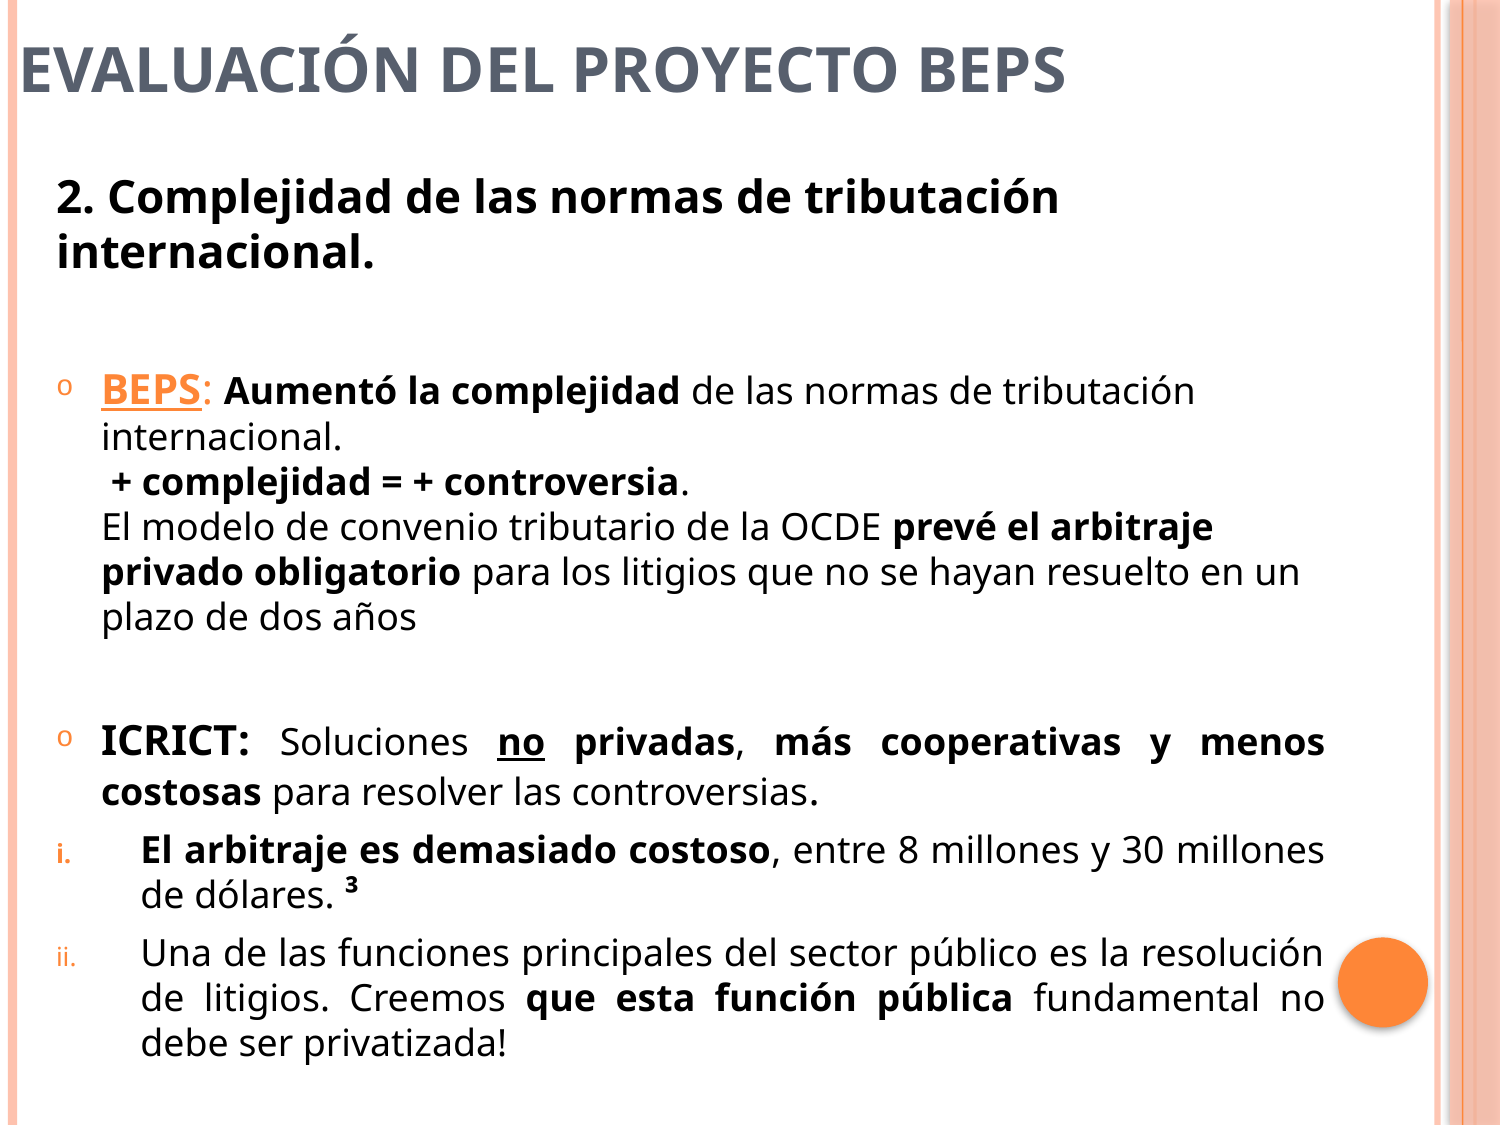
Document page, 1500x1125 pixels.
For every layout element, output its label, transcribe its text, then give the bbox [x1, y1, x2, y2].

list 2. Complejidad de las normas de tributación internacional. BEPS: Aumentó la complejidad de las normas de tributación internacional. + complejidad = + controversia. El modelo de convenio tributario de la OCDE prevé el arbitraje privado obligatorio para los litigios que no se hayan resuelto en un plazo de dos años ICRICT: Soluciones no privadas, más cooperativas y menos costosas para resolver las controversias. El arbitraje es demasiado costoso, entre 8 millones y 30 millones de dólares. ³ Una de las funciones principales del sector público es la resolución de litigios. Creemos que esta función pública fundamental no debe ser privatizada! [41, 160, 1341, 1094]
title Evaluación del Proyecto BEPS [3, 0, 1229, 113]
